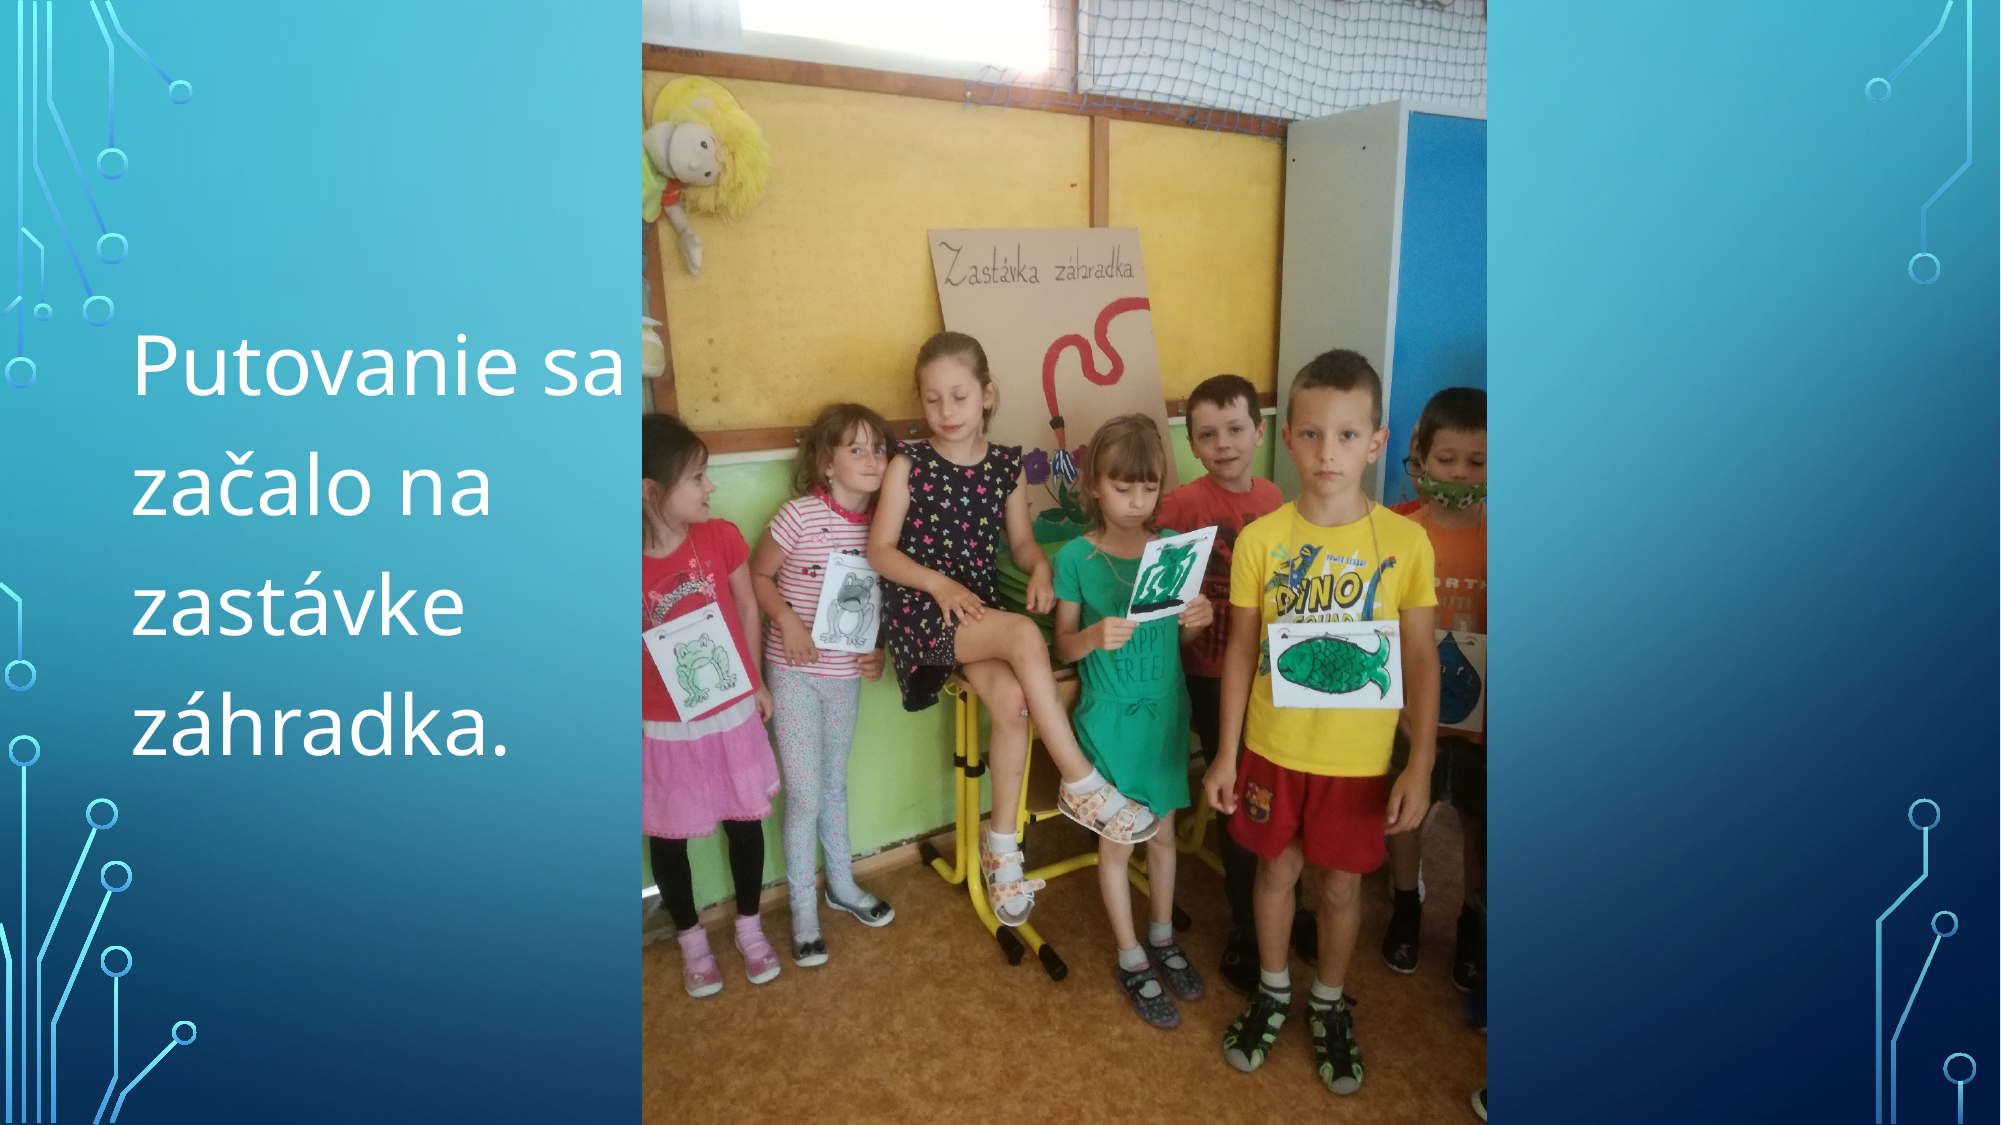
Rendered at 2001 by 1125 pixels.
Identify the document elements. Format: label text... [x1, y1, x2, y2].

picture [642, 0, 1487, 1125]
list Putovanie sa začalo na zastávke záhradka. [115, 419, 642, 645]
